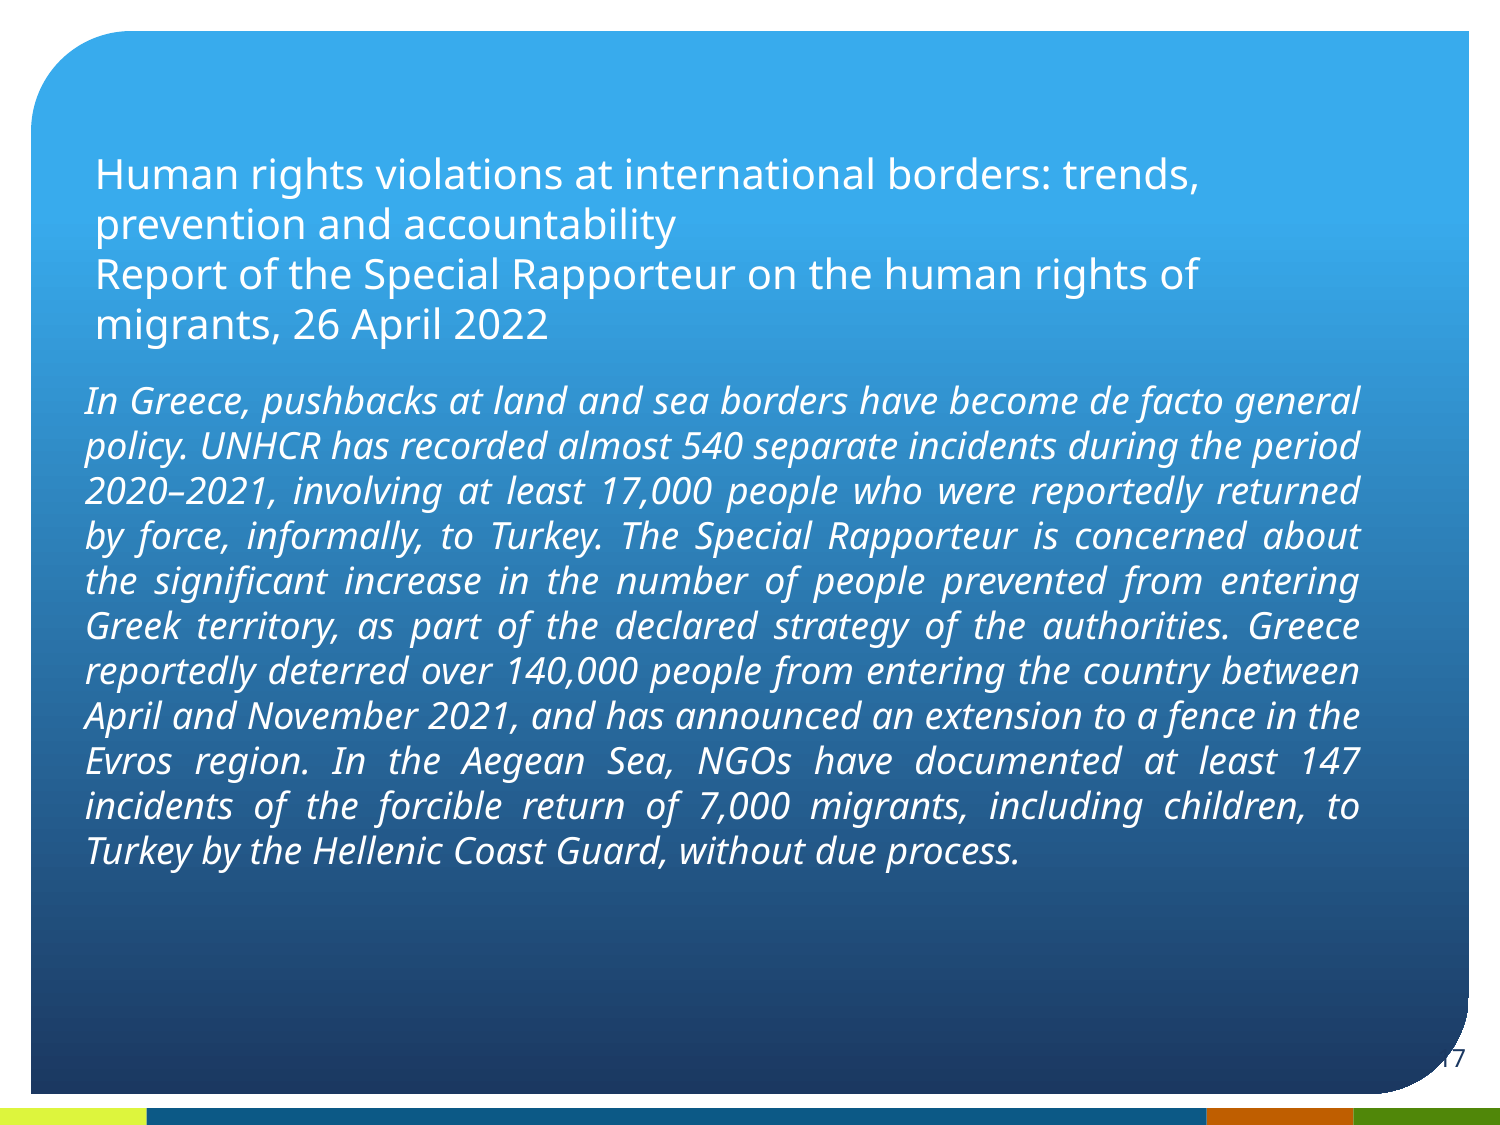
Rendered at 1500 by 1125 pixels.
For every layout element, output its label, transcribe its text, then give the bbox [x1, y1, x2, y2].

title Human rights violations at international borders: trends, prevention and accountability Report of the Special Rapporteur on the human rights of migrants, 26 April 2022 [79, 154, 1283, 362]
slide_number 17 [1391, 1027, 1482, 1096]
list In Greece, pushbacks at land and sea borders have become de facto general policy. UNHCR has recorded almost 540 separate incidents during the period 2020–2021, involving at least 17,000 people who were reportedly returned by force, informally, to Turkey. The Special Rapporteur is concerned about the significant increase in the number of people prevented from entering Greek territory, as part of the declared strategy of the authorities. Greece reportedly deterred over 140,000 people from entering the country between April and November 2021, and has announced an extension to a fence in the Evros region. In the Aegean Sea, NGOs have documented at least 147 incidents of the forcible return of 7,000 migrants, including children, to Turkey by the Hellenic Coast Guard, without due process. [51, 362, 1377, 937]
